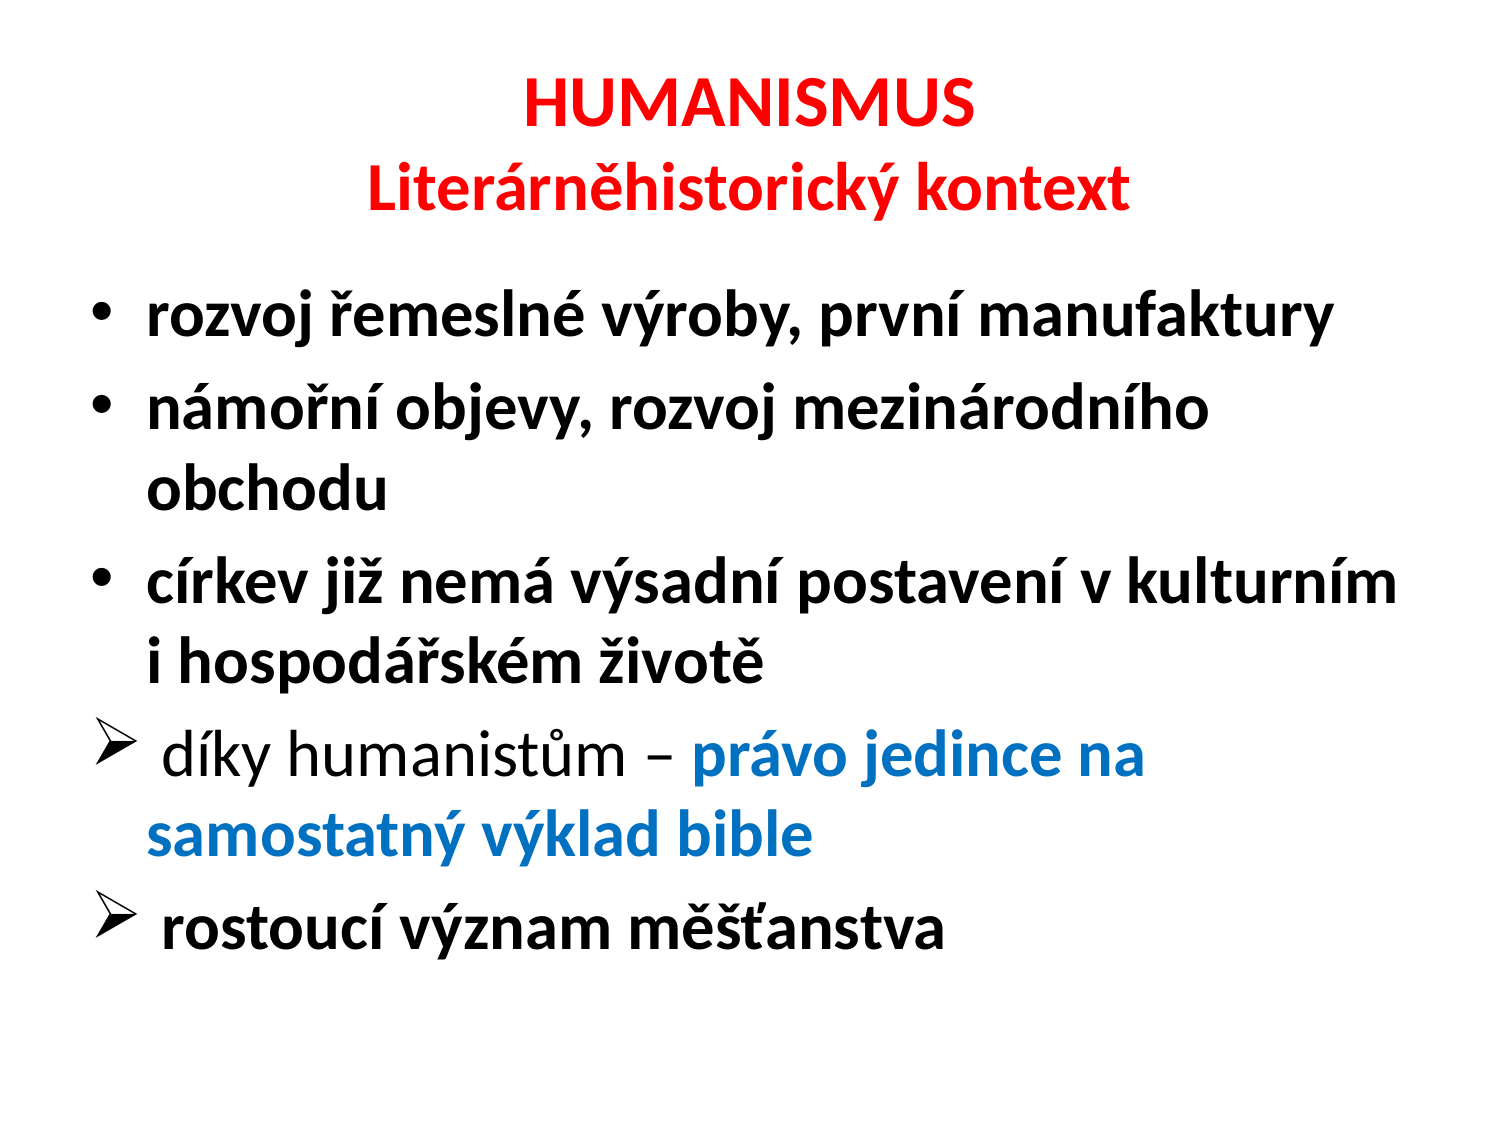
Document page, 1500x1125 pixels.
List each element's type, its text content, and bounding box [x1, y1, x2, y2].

title HUMANISMUS Literárněhistorický kontext [75, 45, 1425, 233]
list rozvoj řemeslné výroby, první manufaktury námořní objevy, rozvoj mezinárodního obchodu církev již nemá výsadní postavení v kulturním i hospodářském životě díky humanistům – právo jedince na samostatný výklad bible rostoucí význam měšťanstva [75, 262, 1425, 1005]
